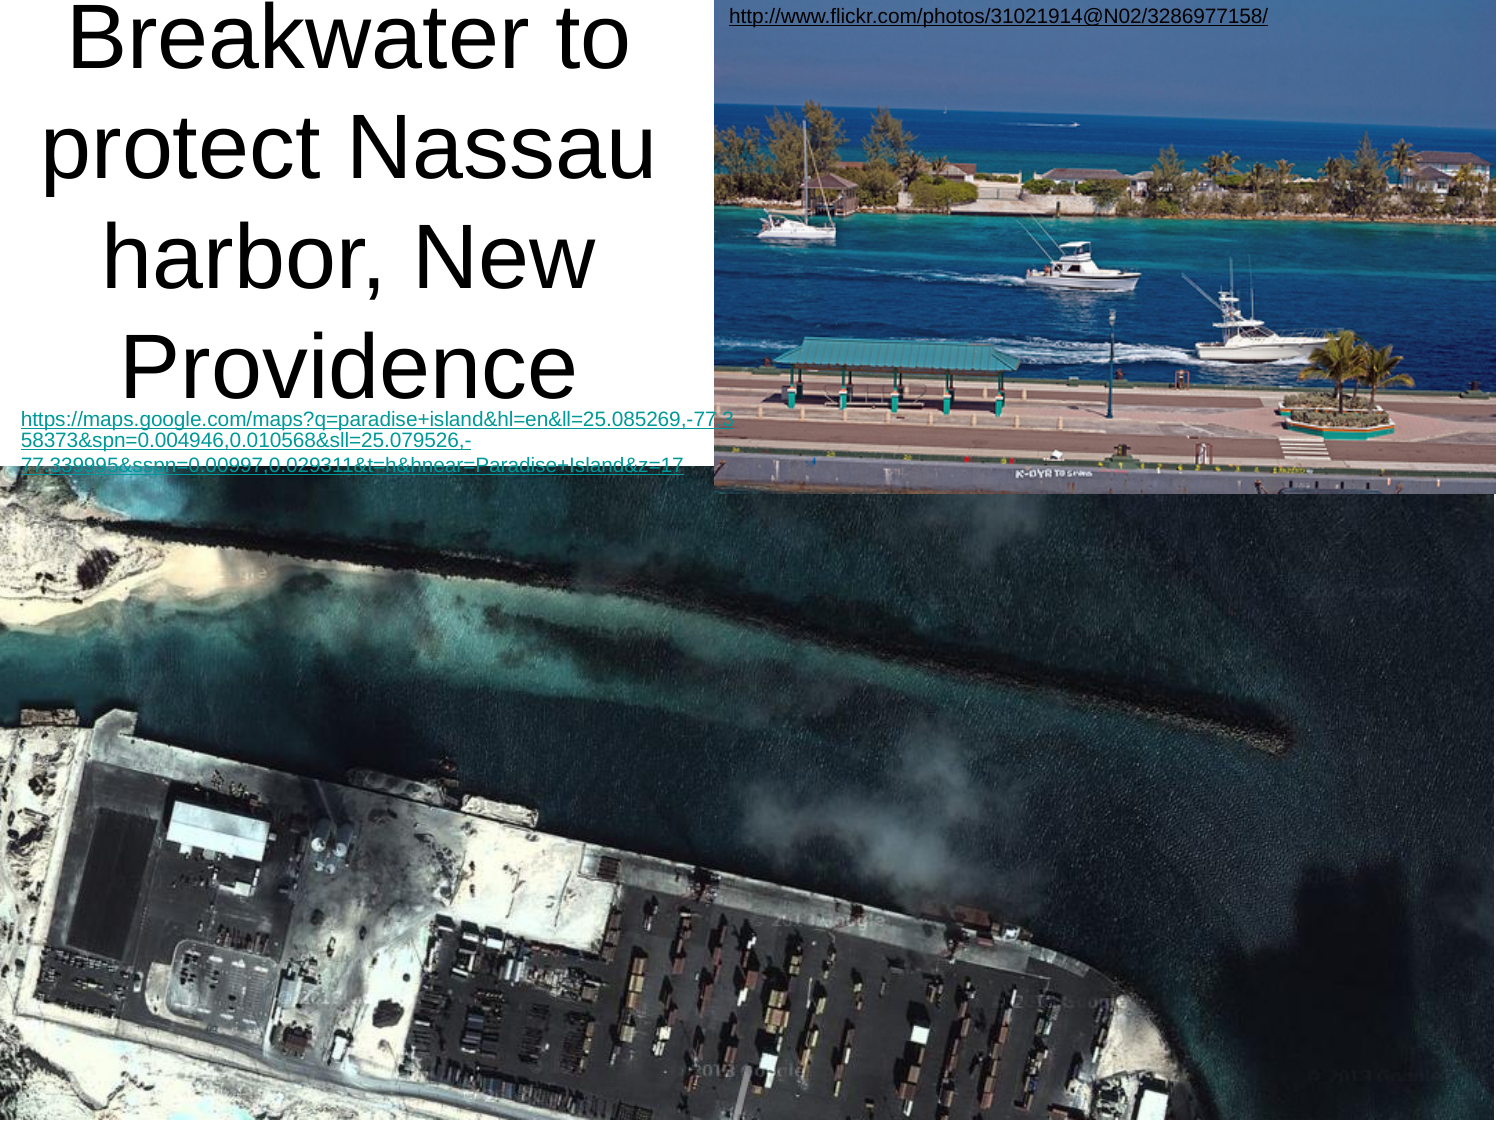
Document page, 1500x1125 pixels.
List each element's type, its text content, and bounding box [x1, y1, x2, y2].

picture [0, 0, 1496, 1120]
text_box https://maps.google.com/maps?q=paradise+island&hl=en&ll=25.085269,-77.358373&spn=0.004946,0.010568&sll=25.079526,-77.339995&sspn=0.00997,0.029311&t=h&hnear=Paradise+Island&z=17 [6, 398, 709, 464]
title Breakwater to protect Nassau harbor, New Providence [0, 103, 709, 292]
